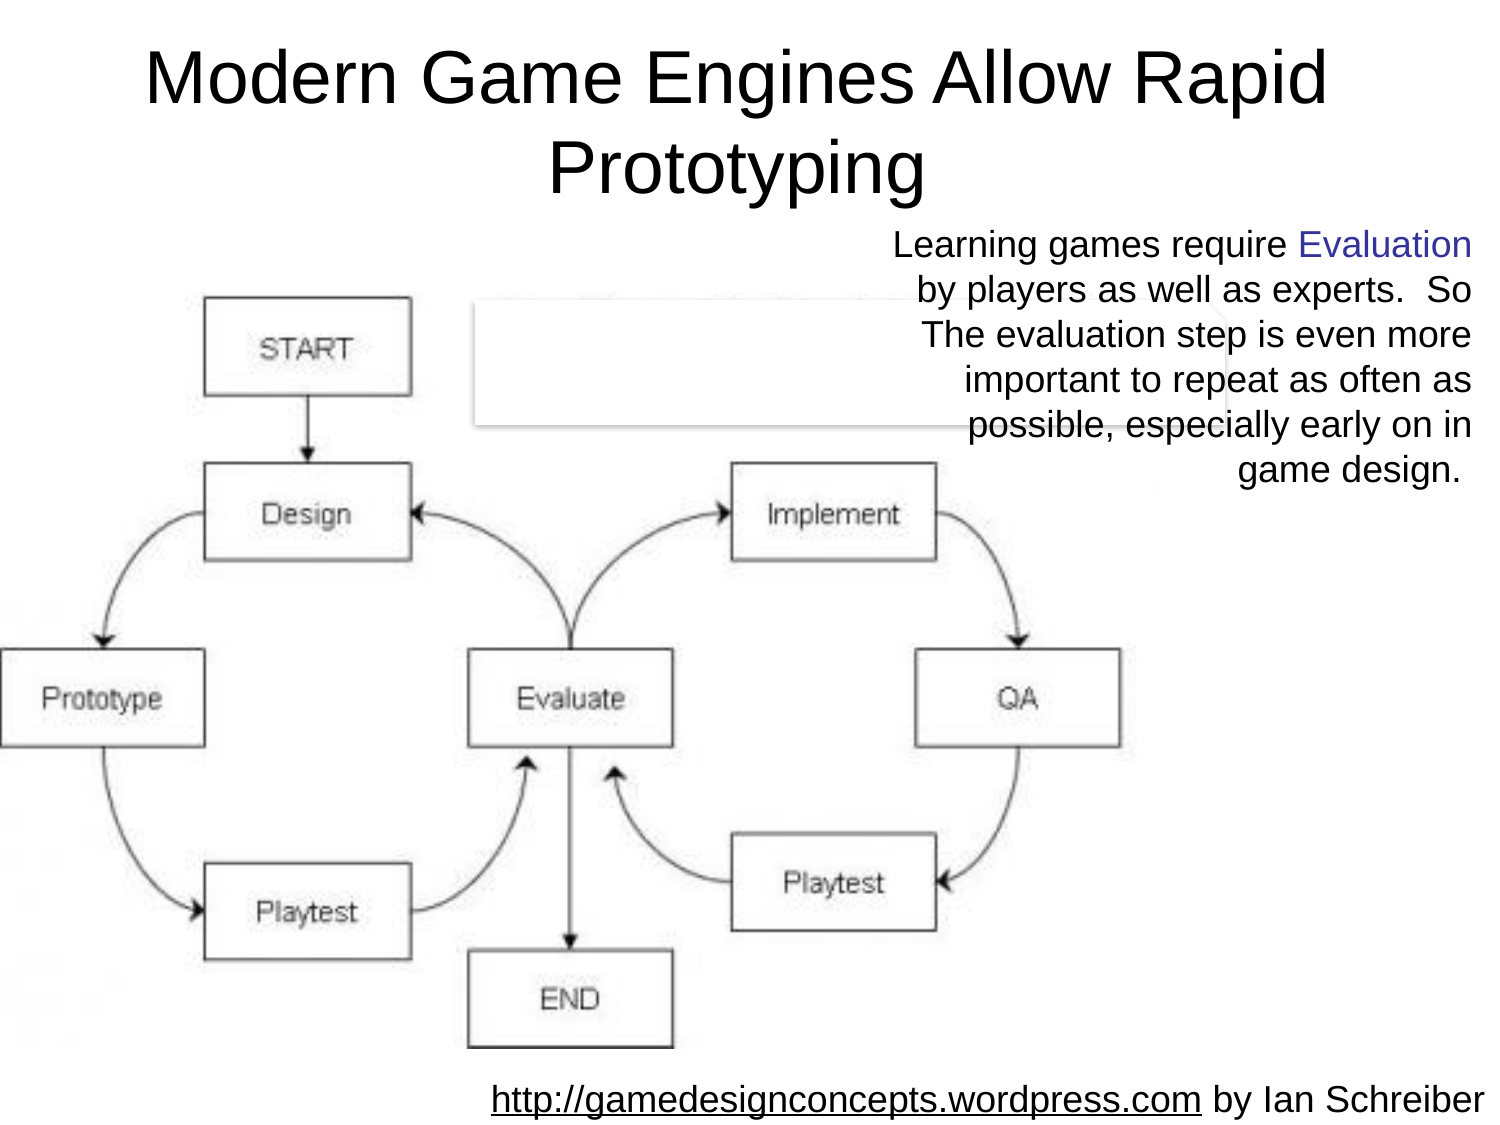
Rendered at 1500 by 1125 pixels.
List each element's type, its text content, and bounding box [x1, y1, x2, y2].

title Modern Game Engines Allow Rapid Prototyping [0, 24, 1475, 213]
text_box Learning games require Evaluation by players as well as experts. So The evaluation step is even more important to repeat as often as possible, especially early on in game design. [874, 212, 1488, 498]
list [0, 239, 1163, 1058]
text_box http://gamedesignconcepts.wordpress.com by Ian Schreiber [426, 1067, 1500, 1125]
